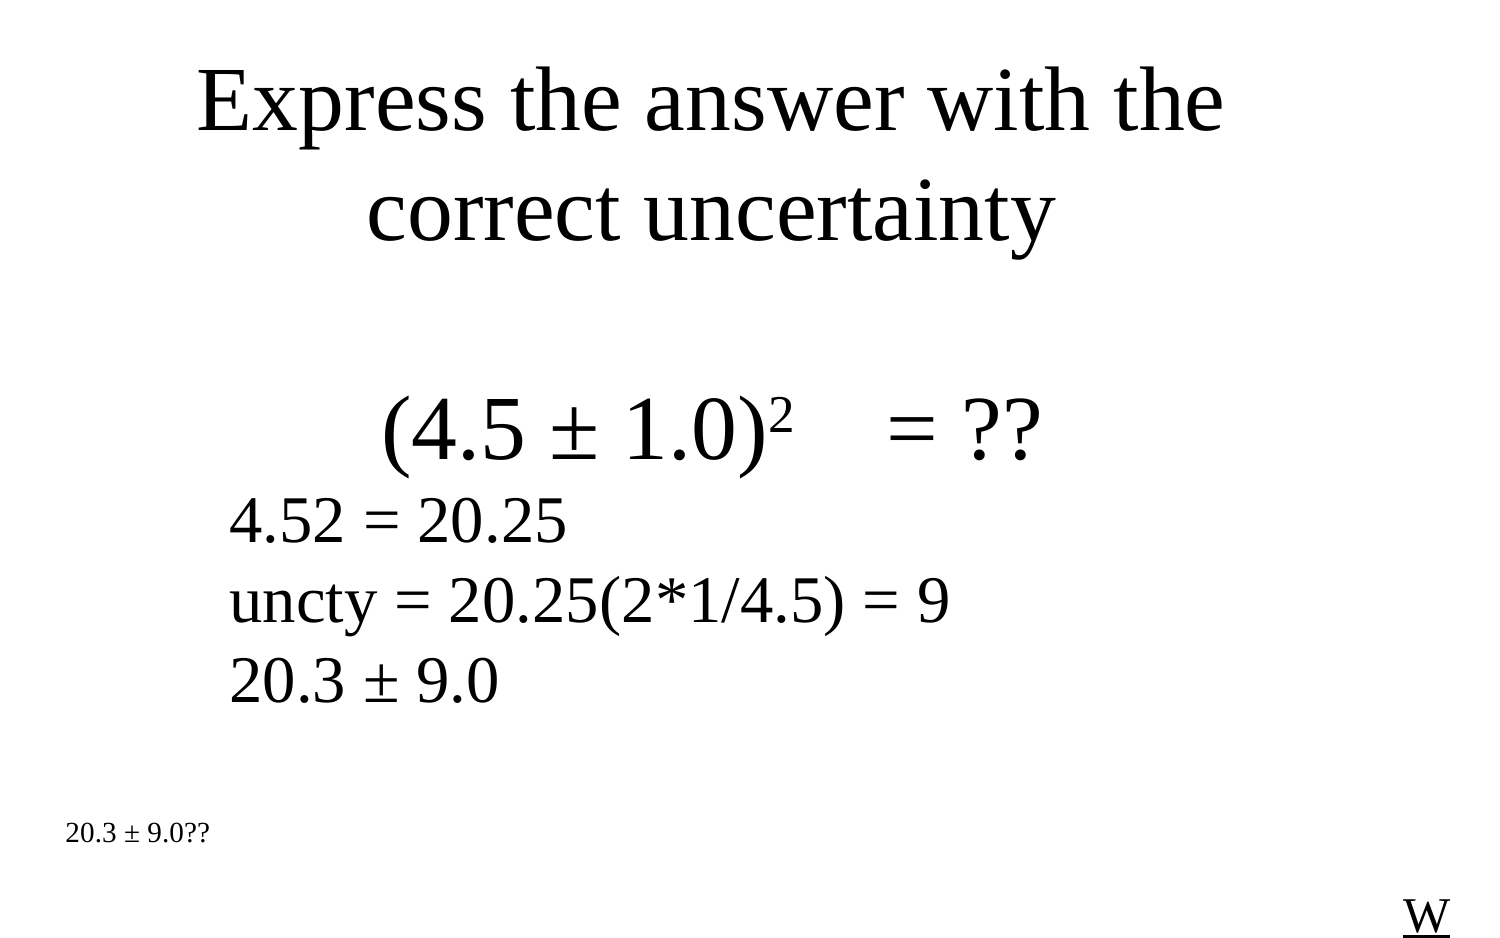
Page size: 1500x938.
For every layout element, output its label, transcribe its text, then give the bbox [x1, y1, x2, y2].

text_box W [1388, 874, 1466, 938]
text_box Express the answer with the correct uncertainty (4.5 ± 1.0)2 = ?? [49, 31, 1375, 486]
text_box 20.3 ± 9.0?? [50, 806, 226, 856]
text_box 4.52 = 20.25 uncty = 20.25(2*1/4.5) = 9 20.3 ± 9.0 [214, 468, 968, 724]
